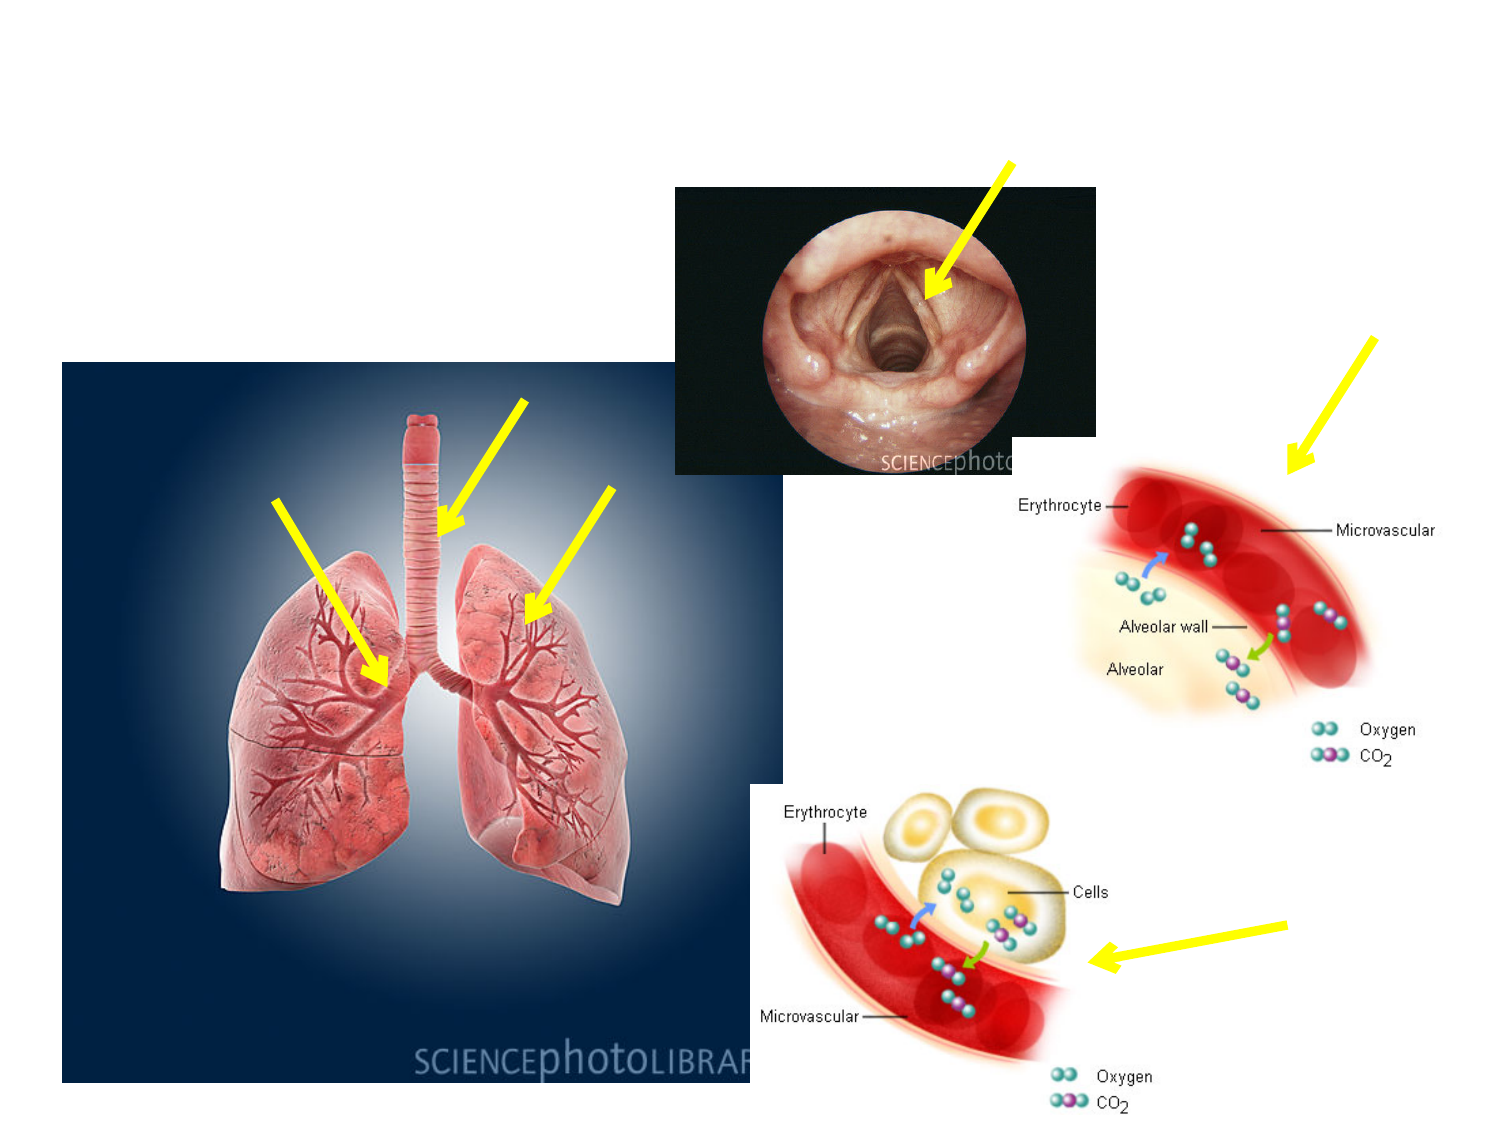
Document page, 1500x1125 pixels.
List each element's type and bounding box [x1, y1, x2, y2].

text_box [1286, 336, 1376, 476]
text_box [524, 486, 613, 626]
picture [749, 784, 1193, 1125]
text_box [436, 399, 526, 538]
list [61, 361, 783, 1083]
picture [1012, 437, 1456, 778]
picture [674, 186, 1097, 476]
text_box [274, 499, 388, 688]
text_box [924, 161, 1013, 301]
text_box [1087, 924, 1288, 963]
